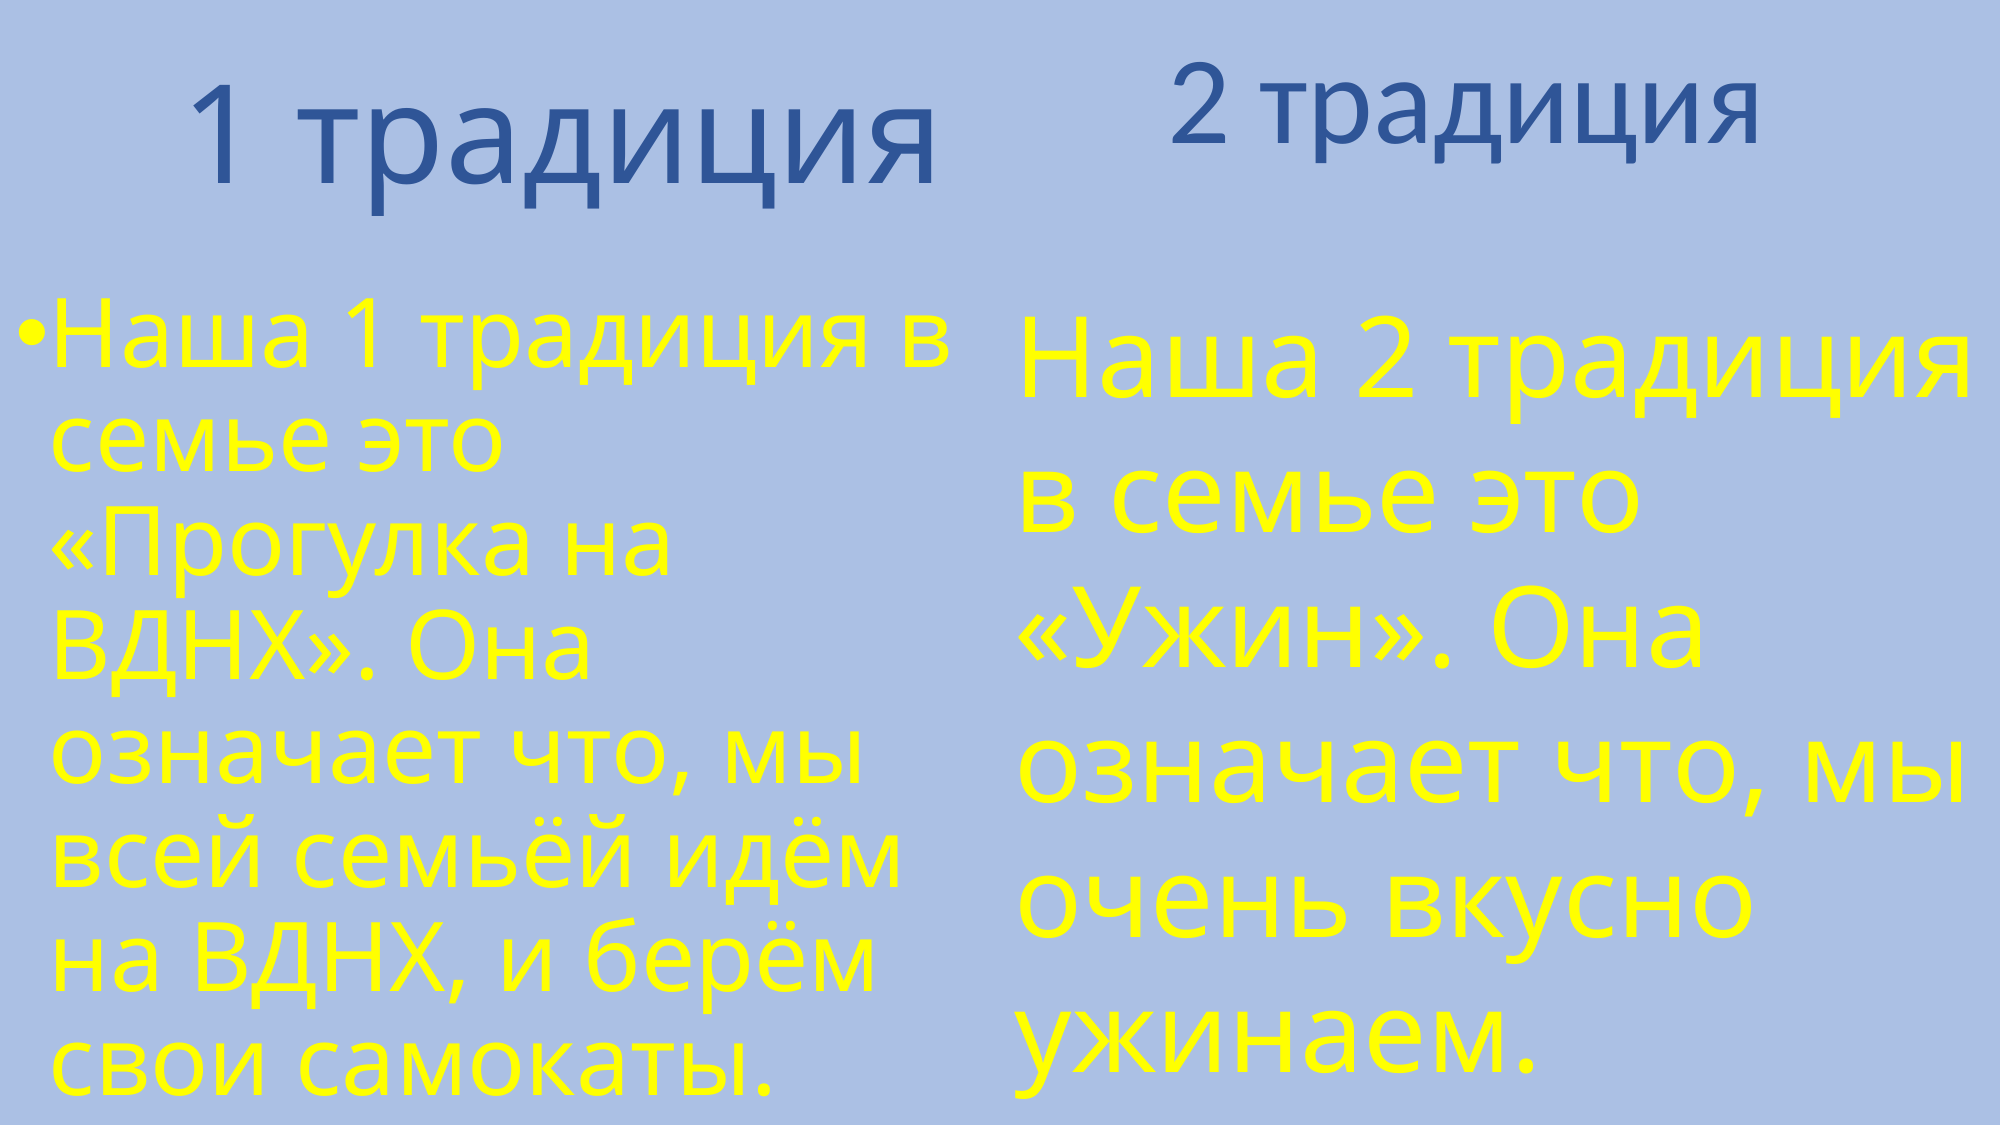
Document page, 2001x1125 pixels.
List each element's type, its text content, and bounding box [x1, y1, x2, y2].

text_box 2 традиция [999, 11, 2000, 177]
list Наша 1 традиция в семье это «Прогулка на ВДНХ». Она означает что, мы всей семьёй идём на ВДНХ, и берём свои самокаты. [0, 277, 1000, 1125]
title 1 традиция [0, 0, 1000, 277]
text_box Наша 2 традиция в семье это «Ужин». Она означает что, мы очень вкусно ужинаем. [999, 277, 2000, 1102]
